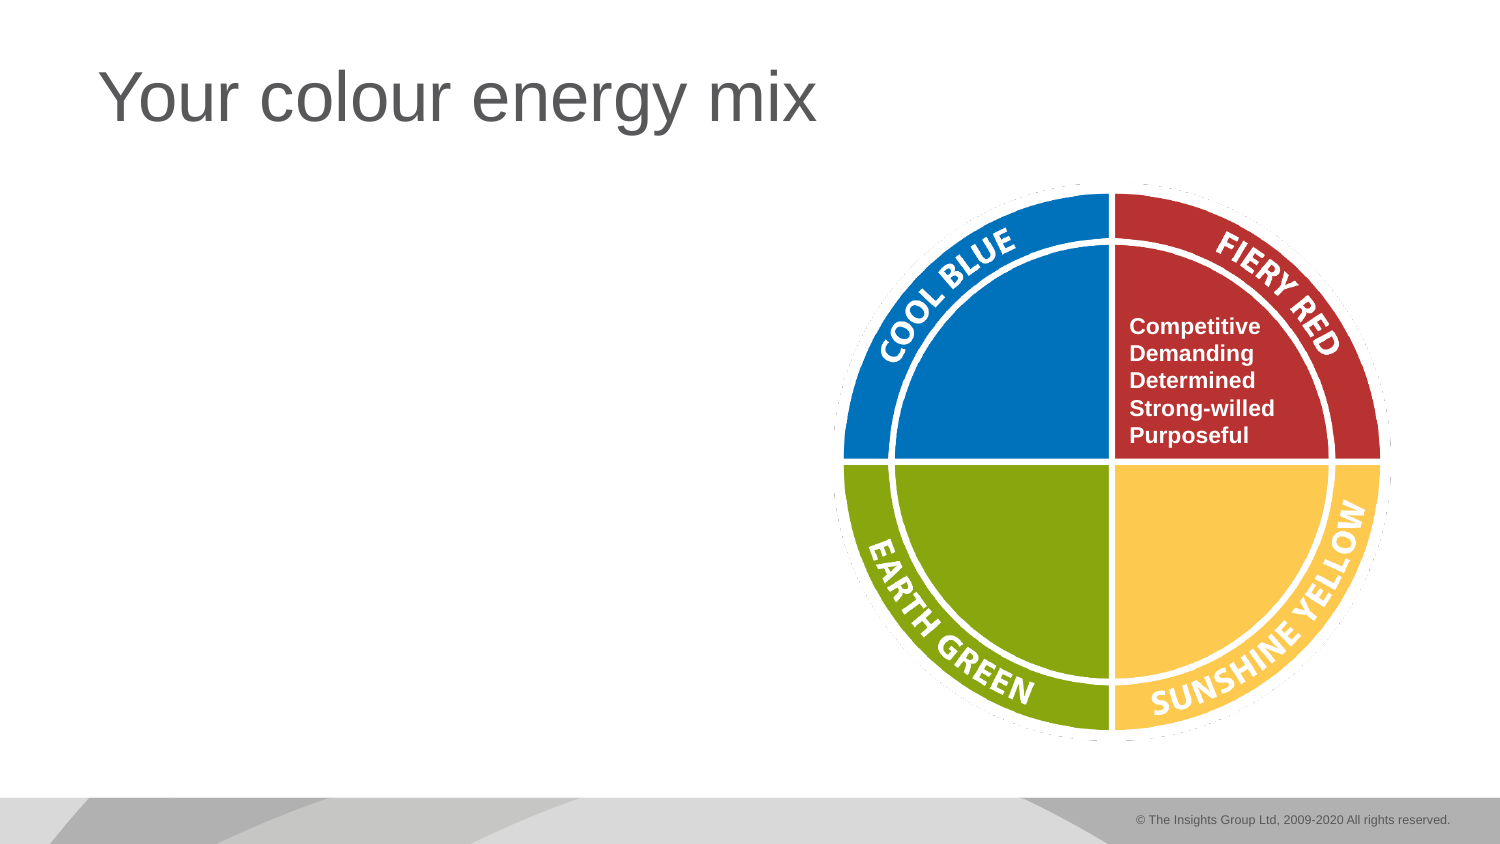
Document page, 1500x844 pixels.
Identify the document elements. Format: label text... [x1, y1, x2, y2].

title Your colour energy mix [82, 23, 1412, 164]
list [832, 182, 1392, 741]
picture [0, 791, 1500, 844]
